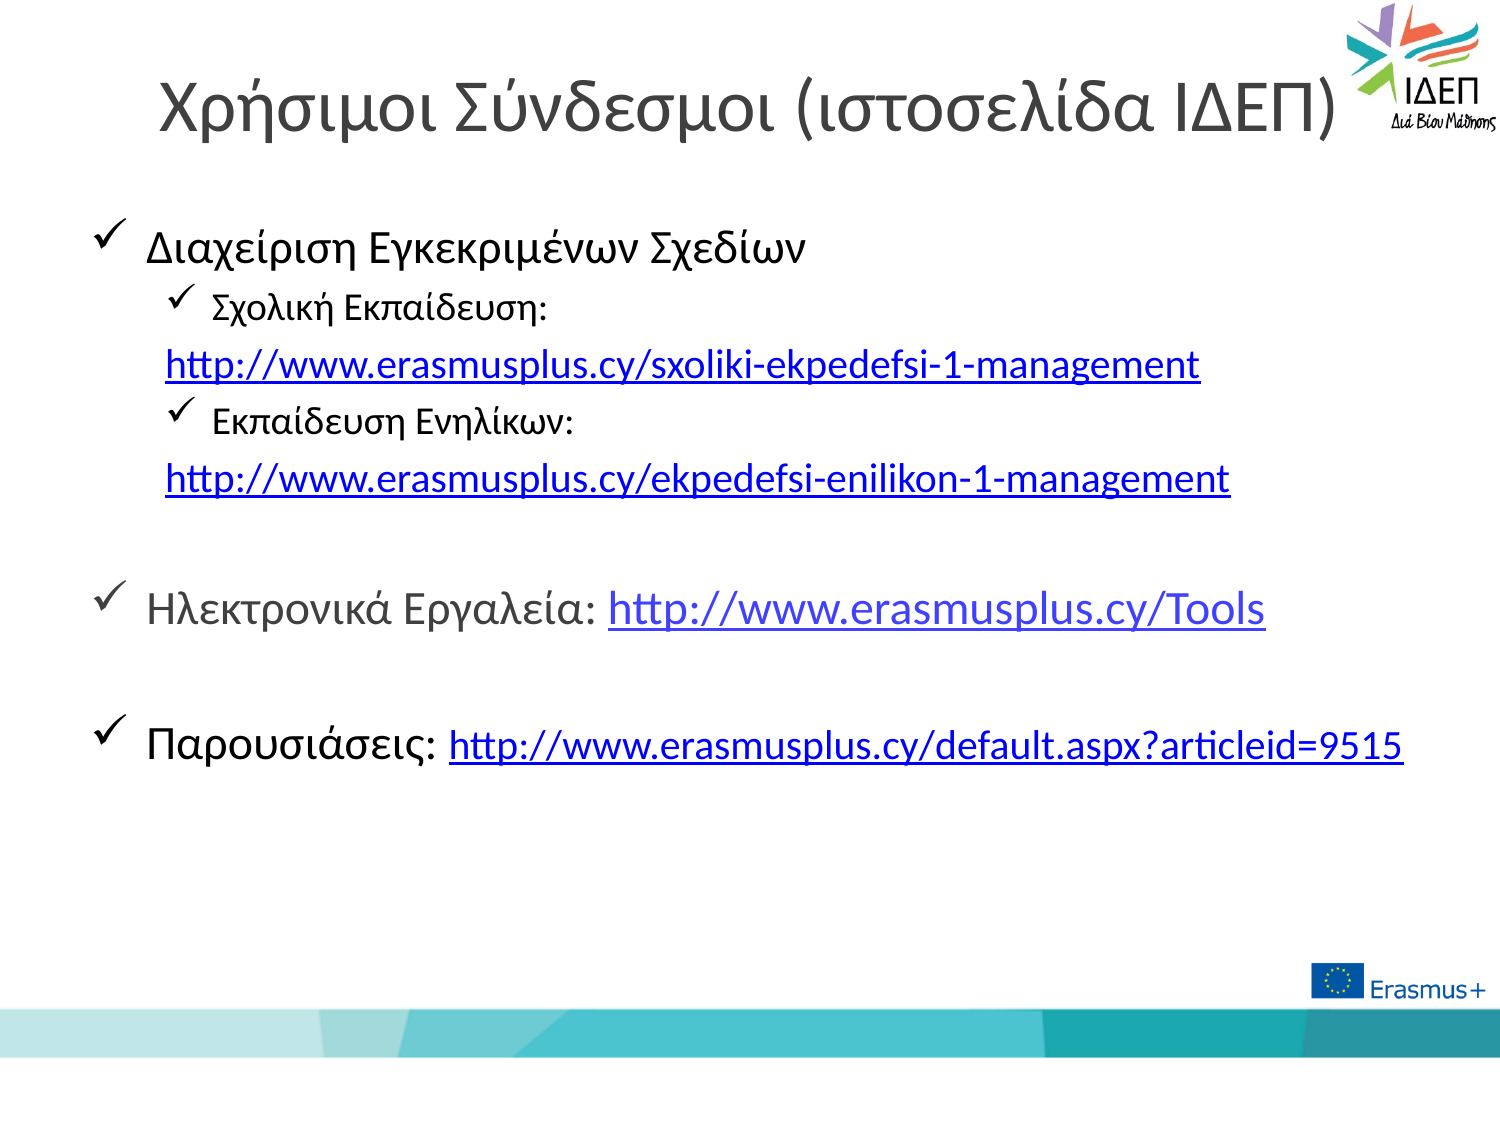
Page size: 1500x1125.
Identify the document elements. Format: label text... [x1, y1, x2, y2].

picture [0, 952, 1500, 1062]
list Διαχείριση Εγκεκριμένων Σχεδίων Σχολική Εκπαίδευση: http://www.erasmusplus.cy/sxoliki-ekpedefsi-1-management Εκπαίδευση Ενηλίκων: http://www.erasmusplus.cy/ekpedefsi-enilikon-1-management Ηλεκτρονικά Εργαλεία: http://www.erasmusplus.cy/Tools Παρουσιάσεις: http://www.erasmusplus.cy/default.aspx?articleid=9515 [75, 208, 1425, 1005]
title Χρήσιμοι Σύνδεσμοι (ιστοσελίδα ΙΔΕΠ) [75, 19, 1425, 185]
picture [1342, 0, 1500, 135]
